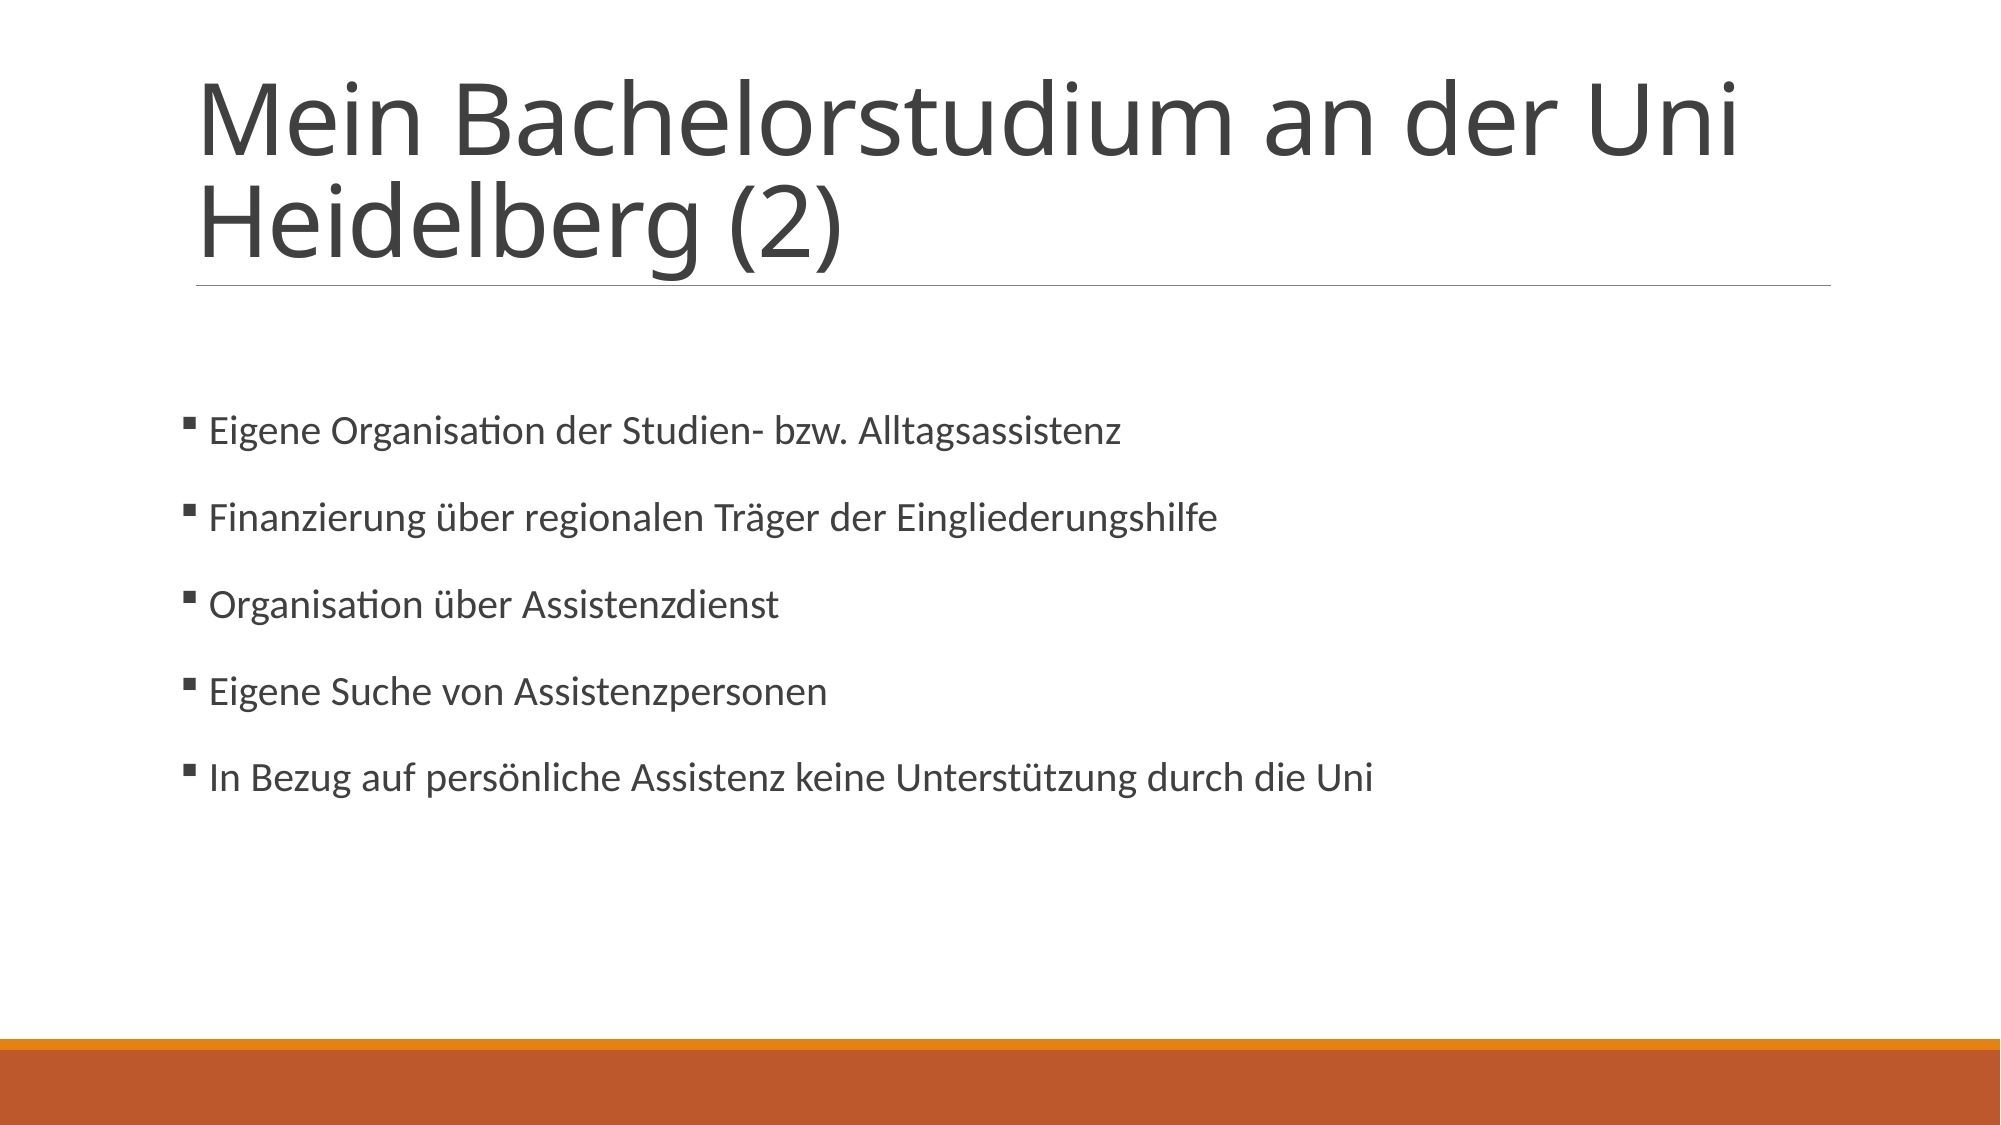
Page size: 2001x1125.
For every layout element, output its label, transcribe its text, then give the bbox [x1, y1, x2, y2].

title Mein Bachelorstudium an der Uni Heidelberg (2) [180, 47, 1830, 285]
list Eigene Organisation der Studien- bzw. Alltagsassistenz Finanzierung über regionalen Träger der Eingliederungshilfe Organisation über Assistenzdienst Eigene Suche von Assistenzpersonen In Bezug auf persönliche Assistenz keine Unterstützung durch die Uni [180, 401, 1830, 820]
